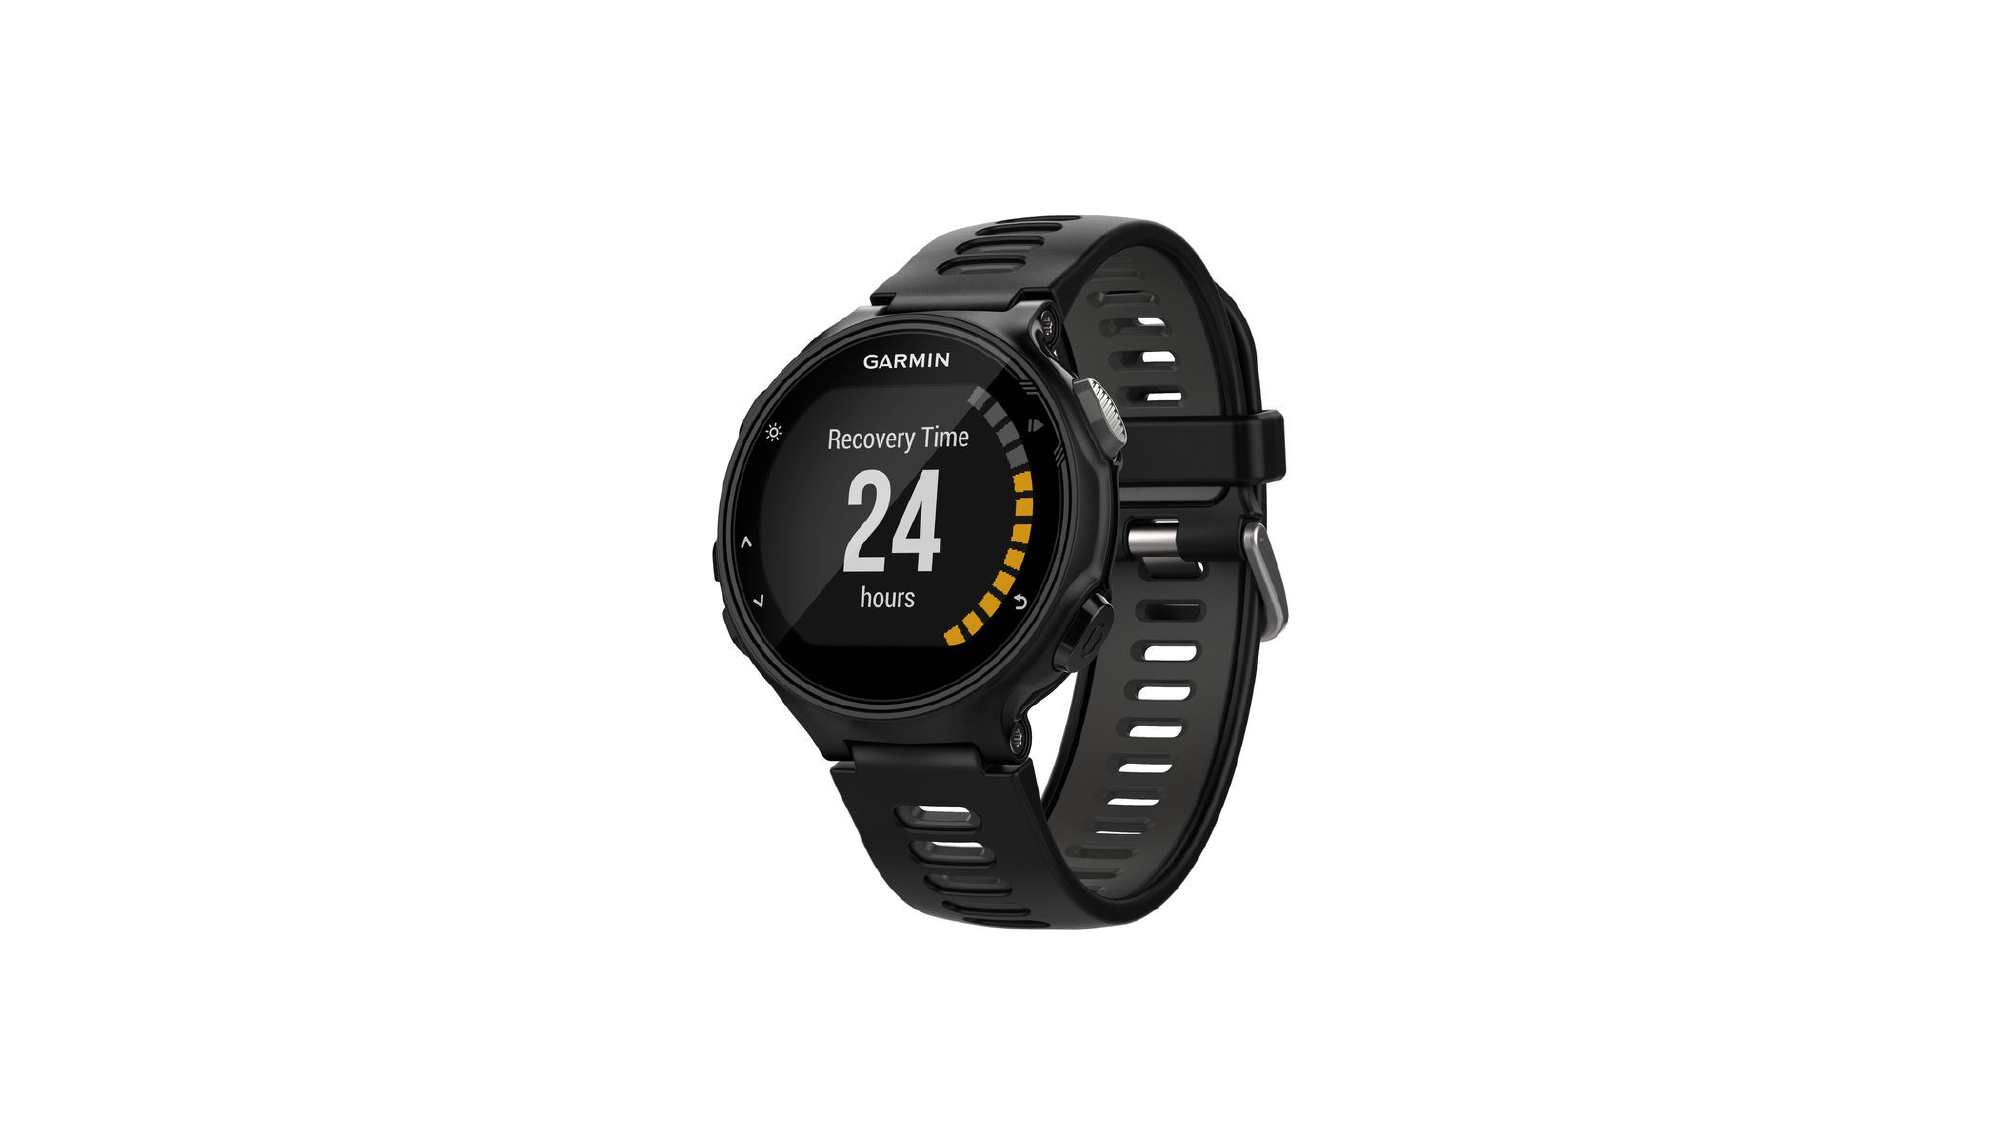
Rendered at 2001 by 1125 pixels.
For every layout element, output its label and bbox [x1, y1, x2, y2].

list [643, 215, 1357, 930]
